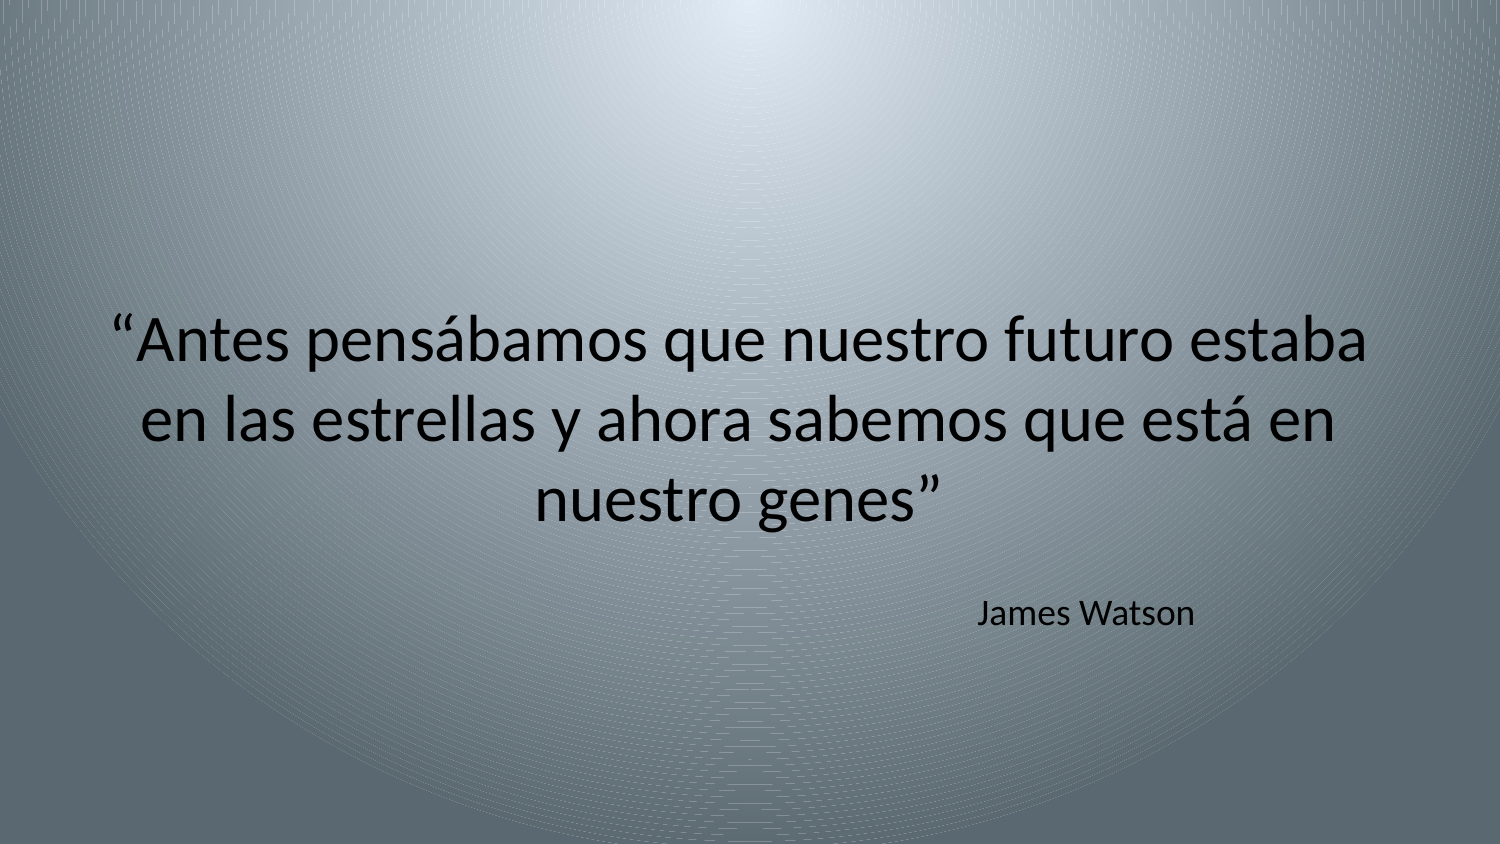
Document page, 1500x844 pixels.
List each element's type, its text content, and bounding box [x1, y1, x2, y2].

list “Antes pensábamos que nuestro futuro estaba en las estrellas y ahora sabemos que está en nuestro genes” [64, 287, 1414, 844]
